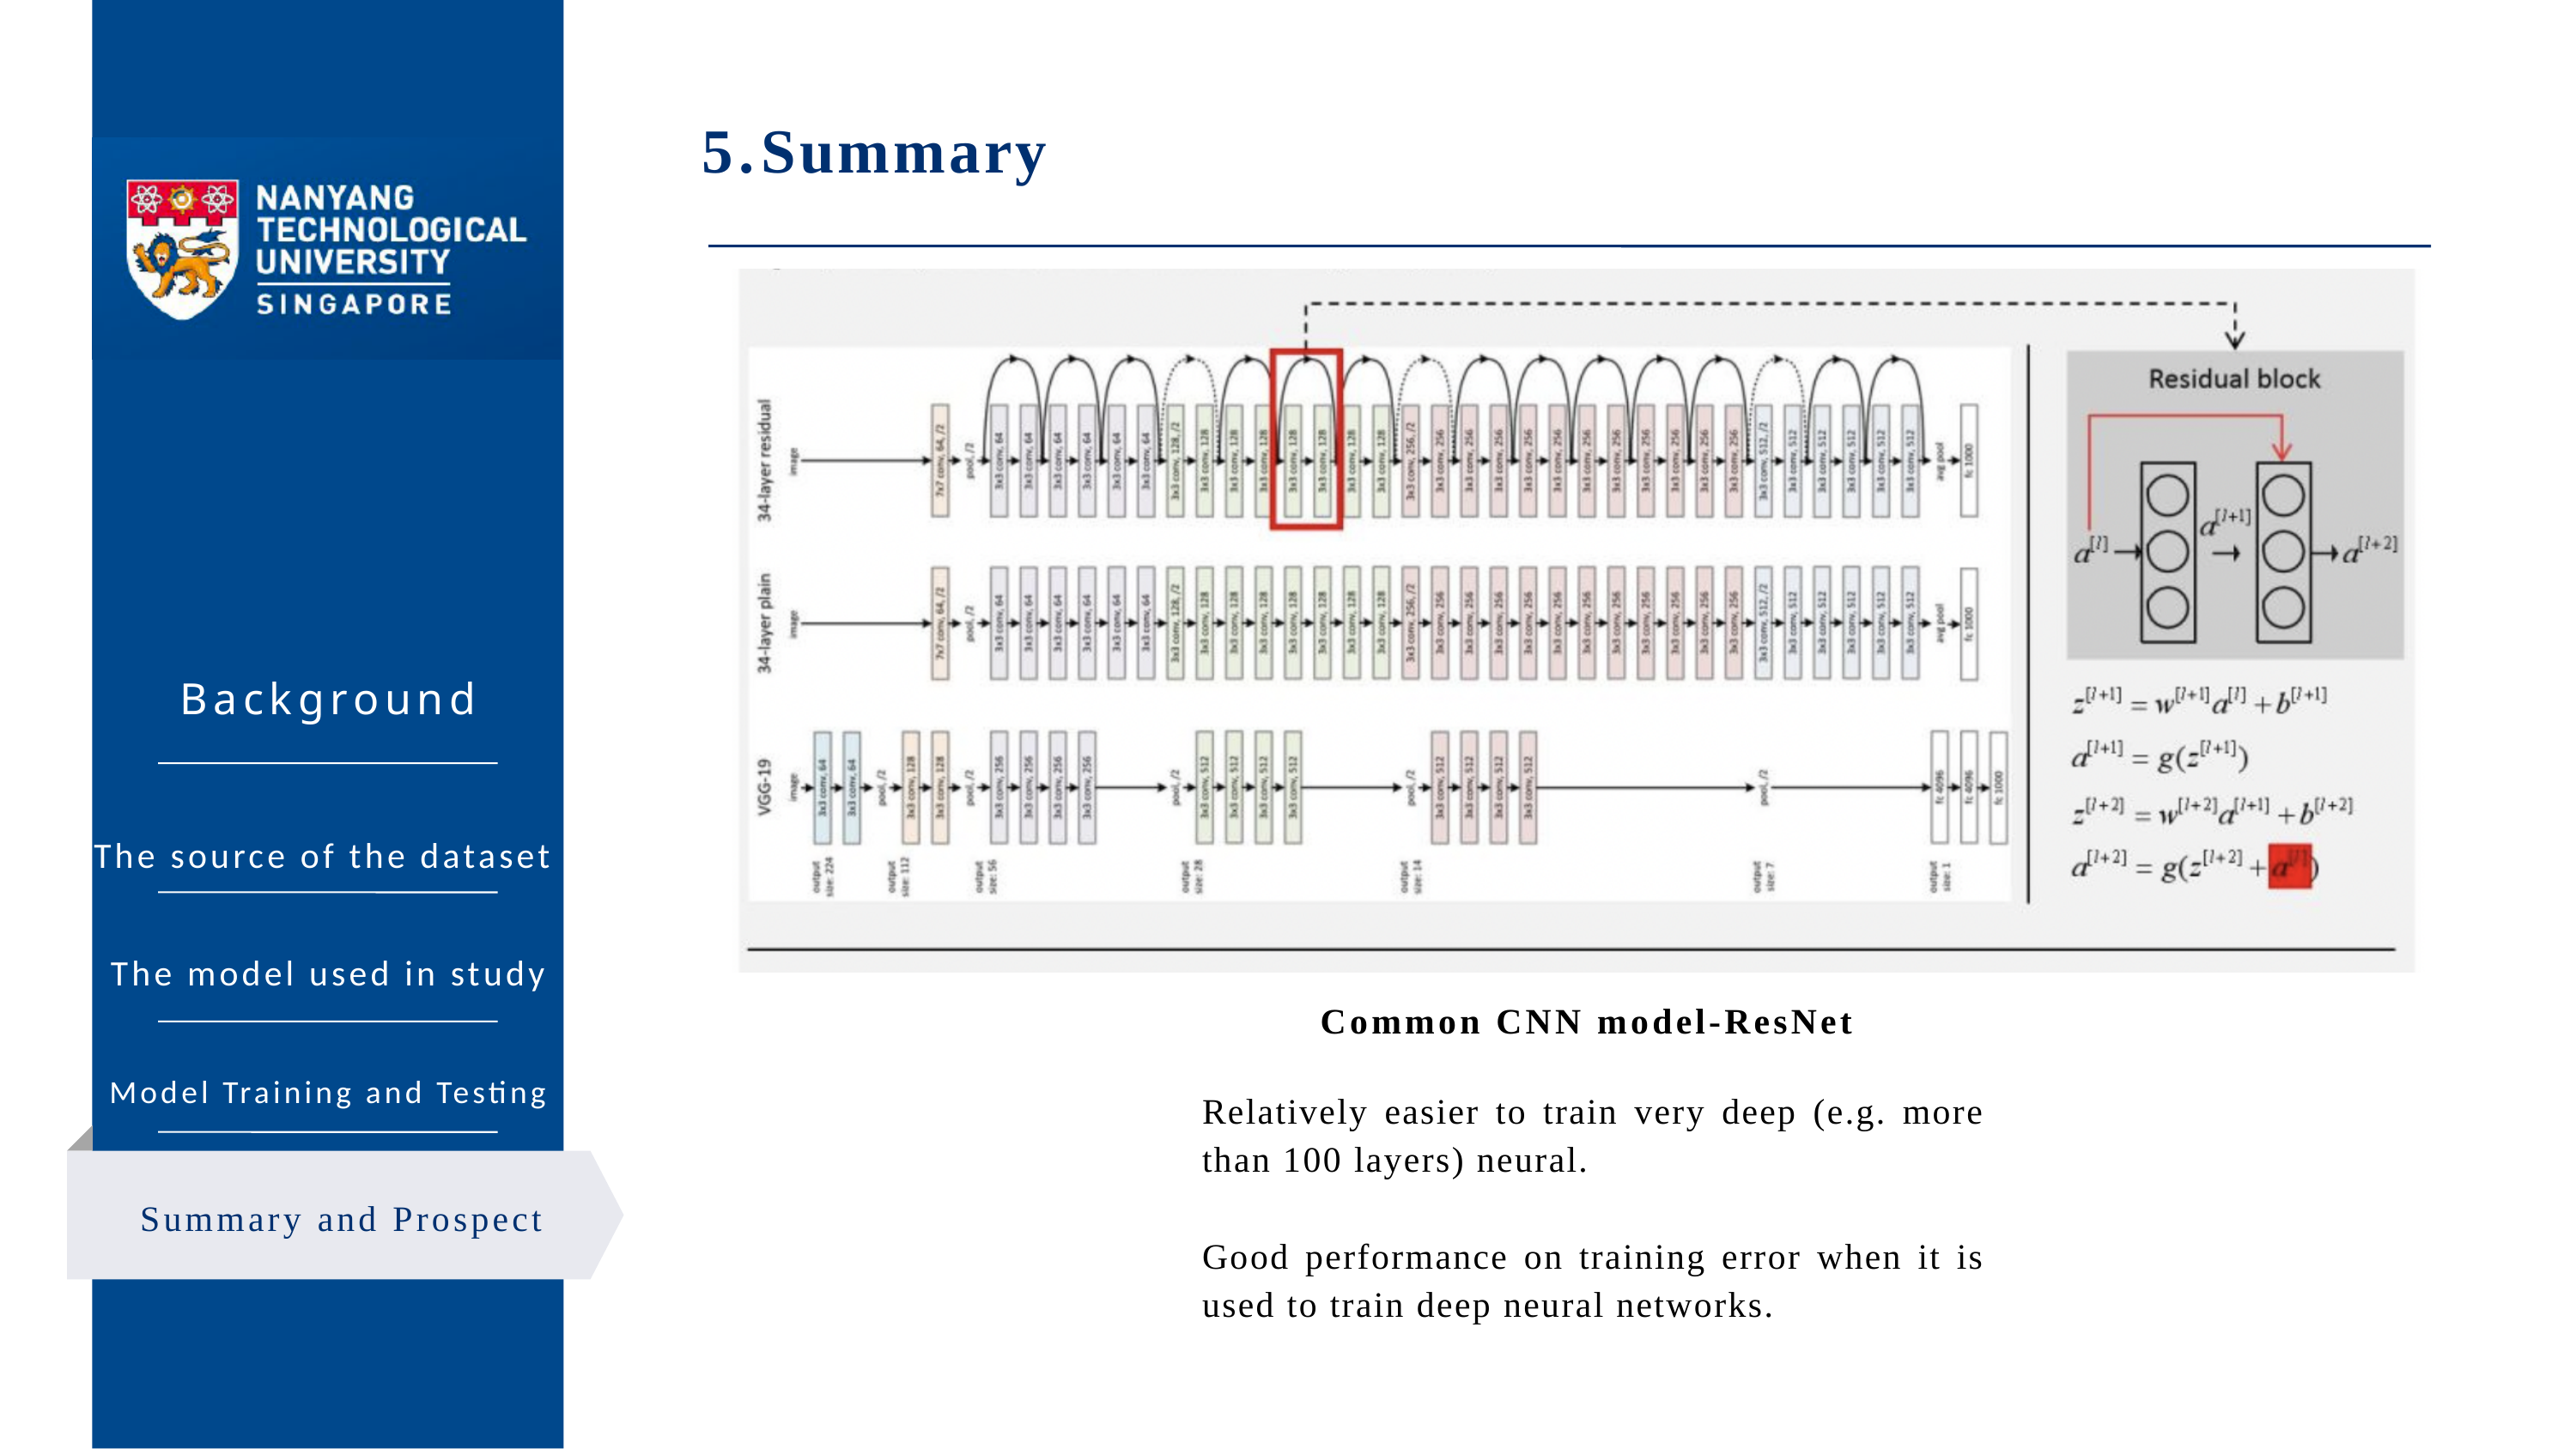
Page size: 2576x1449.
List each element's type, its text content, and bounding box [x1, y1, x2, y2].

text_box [1201, 995, 1986, 1327]
text_box 5.Summary [702, 105, 2425, 185]
picture [731, 269, 2425, 973]
picture [92, 137, 562, 360]
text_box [66, 0, 624, 1449]
